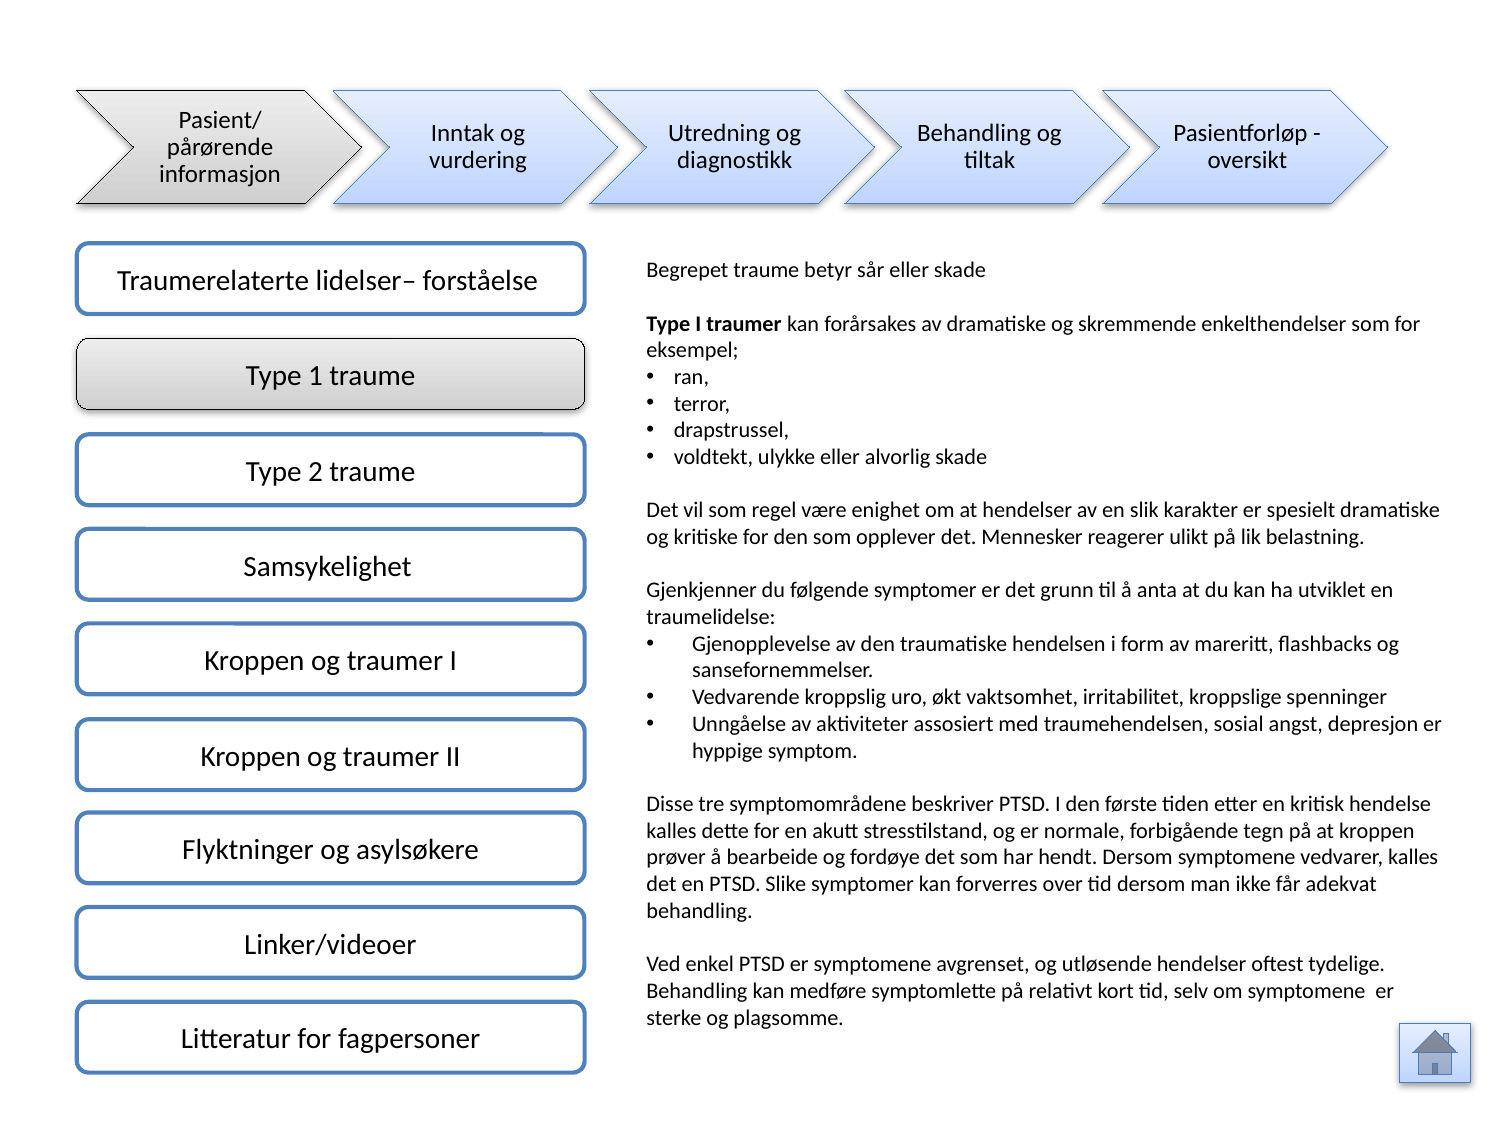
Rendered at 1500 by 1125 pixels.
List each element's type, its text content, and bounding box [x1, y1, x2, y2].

text_box Samsykelighet [76, 528, 585, 600]
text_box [589, 89, 843, 205]
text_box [1131, 89, 1388, 205]
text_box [332, 89, 588, 205]
text_box Traumerelaterte lidelser– forståelse [76, 243, 585, 315]
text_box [844, 89, 1130, 205]
text_box Kroppen og traumer I [76, 623, 585, 695]
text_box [76, 89, 331, 205]
text_box Begrepet traume betyr sår eller skade Type I traumer kan forårsakes av dramatiske og skremmende enkelthendelser som for eksempel; ran, terror, drapstrussel, voldtekt, ulykke eller alvorlig skade Det vil som regel være enighet om at hendelser av en slik karakter er spesielt dramatiske og kritiske for den som opplever det. Mennesker reagerer ulikt på lik belastning. Gjenkjenner du følgende symptomer er det grunn til å anta at du kan ha utviklet en traumelidelse: Gjenopplevelse av den traumatiske hendelsen i form av mareritt, flashbacks og sansefornemmelser. Vedvarende kroppslig uro, økt vaktsomhet, irritabilitet, kroppslige spenninger Unngåelse av aktiviteter assosiert med traumehendelsen, sosial angst, depresjon er hyppige symptom. Disse tre symptomområdene beskriver PTSD. I den første tiden etter en kritisk hendelse kalles dette for en akutt stresstilstand, og er normale, forbigående tegn på at kroppen prøver å bearbeide og fordøye det som har hendt. Dersom symptomene vedvarer, kalles det en PTSD. Slike symptomer kan forverres over tid dersom man ikke får adekvat behandling. Ved enkel PTSD er symptomene avgrenset, og utløsende hendelser oftest tydelige. Behandling kan medføre symptomlette på relativt kort tid, selv om symptomene er sterke og plagsomme. [631, 247, 1459, 1061]
text_box [1399, 1023, 1471, 1083]
text_box Kroppen og traumer II [76, 719, 585, 791]
text_box Litteratur for fagpersoner [76, 1001, 585, 1073]
text_box Linker/videoer [76, 906, 585, 978]
text_box Type 1 traume [76, 338, 585, 410]
text_box Flyktninger og asylsøkere [76, 812, 585, 884]
text_box Type 2 traume [76, 434, 585, 506]
